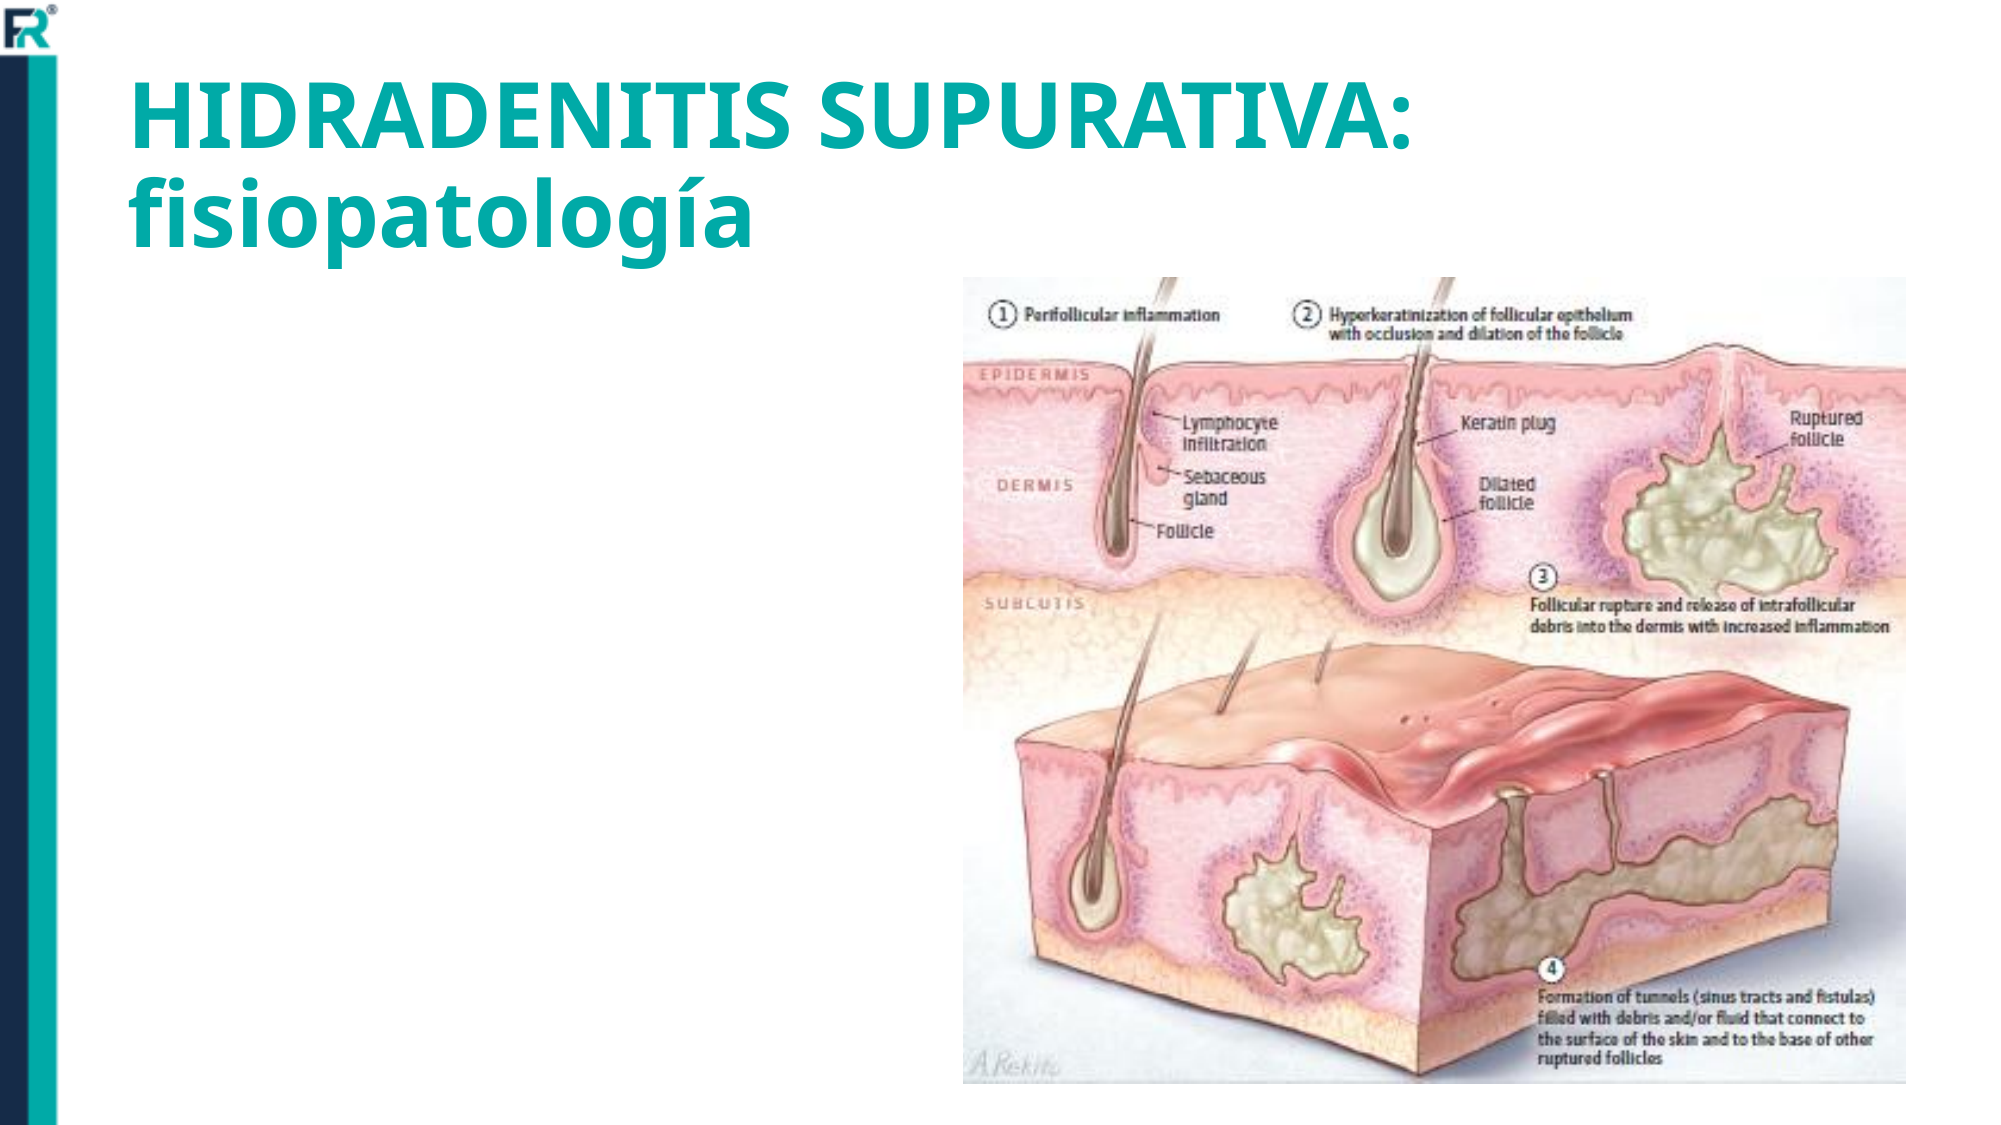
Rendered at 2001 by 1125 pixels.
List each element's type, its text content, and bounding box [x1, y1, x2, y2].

title HIDRADENITIS SUPURATIVA: fisiopatología [112, 59, 1863, 278]
picture [0, 0, 2001, 1125]
